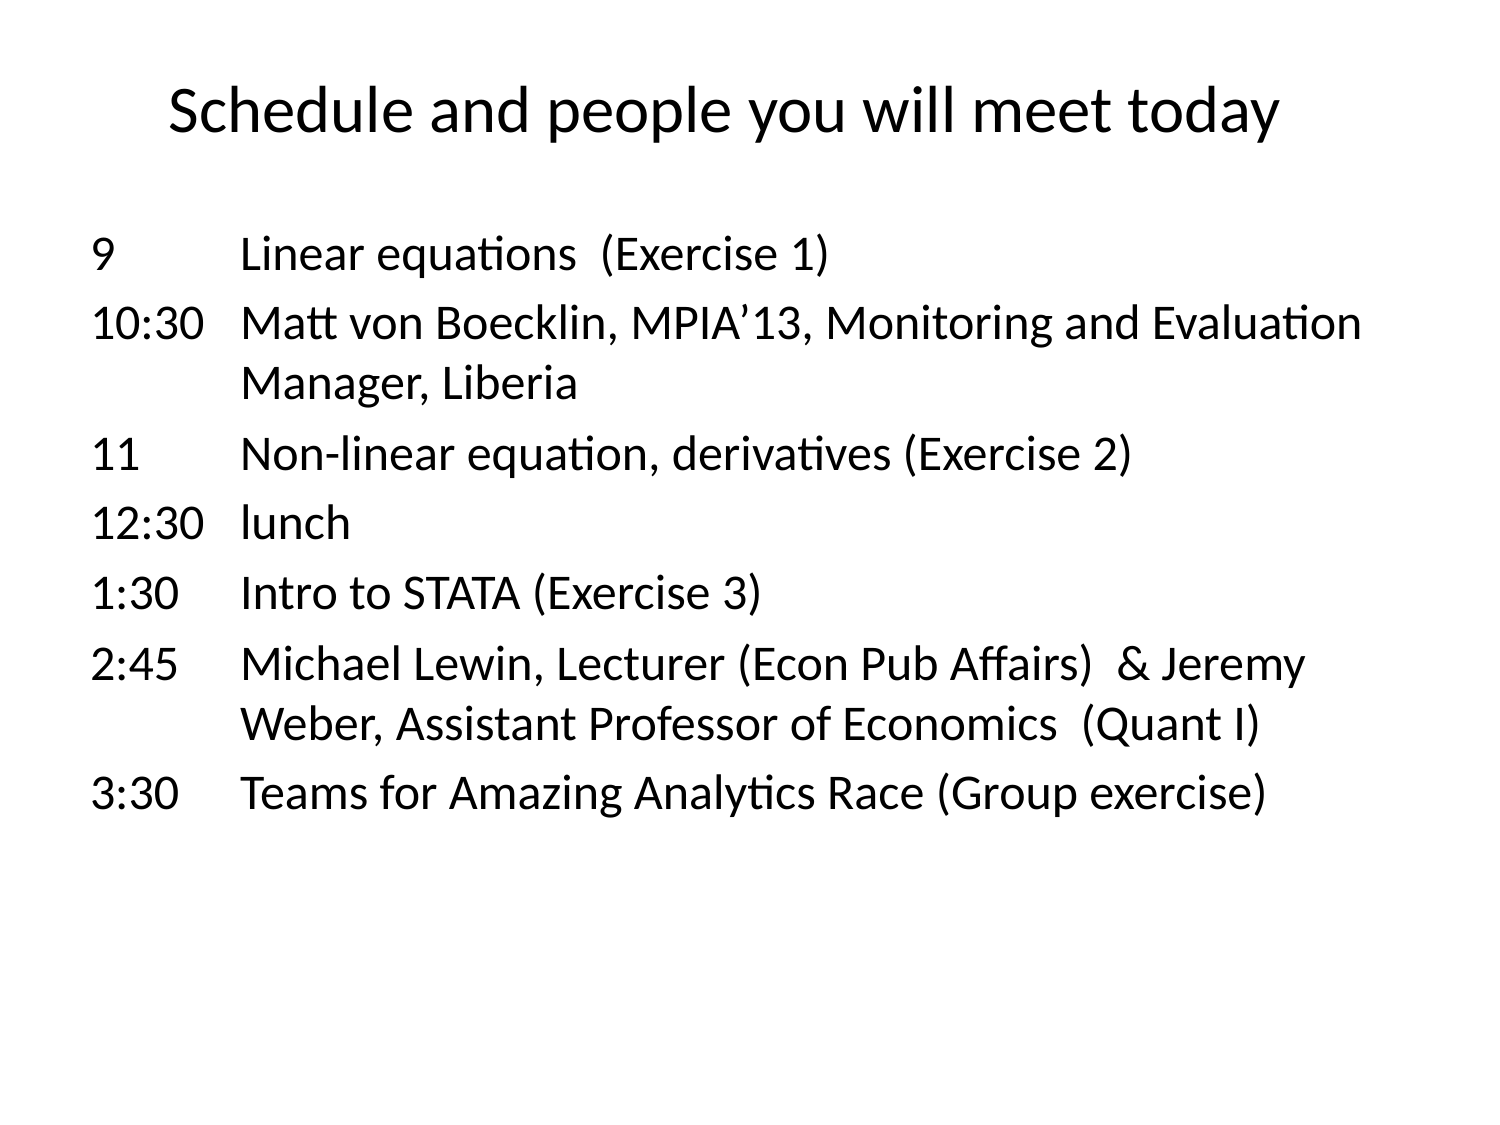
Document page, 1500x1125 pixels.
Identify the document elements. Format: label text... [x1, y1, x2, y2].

list 9 Linear equations (Exercise 1) 10:30 Matt von Boecklin, MPIA’13, Monitoring and Evaluation Manager, Liberia 11 Non-linear equation, derivatives (Exercise 2) 12:30 lunch 1:30 Intro to STATA (Exercise 3) 2:45 Michael Lewin, Lecturer (Econ Pub Affairs) & Jeremy Weber, Assistant Professor of Economics (Quant I) 3:30 Teams for Amazing Analytics Race (Group exercise) [75, 212, 1425, 955]
title Schedule and people you will meet today [0, 12, 1500, 200]
